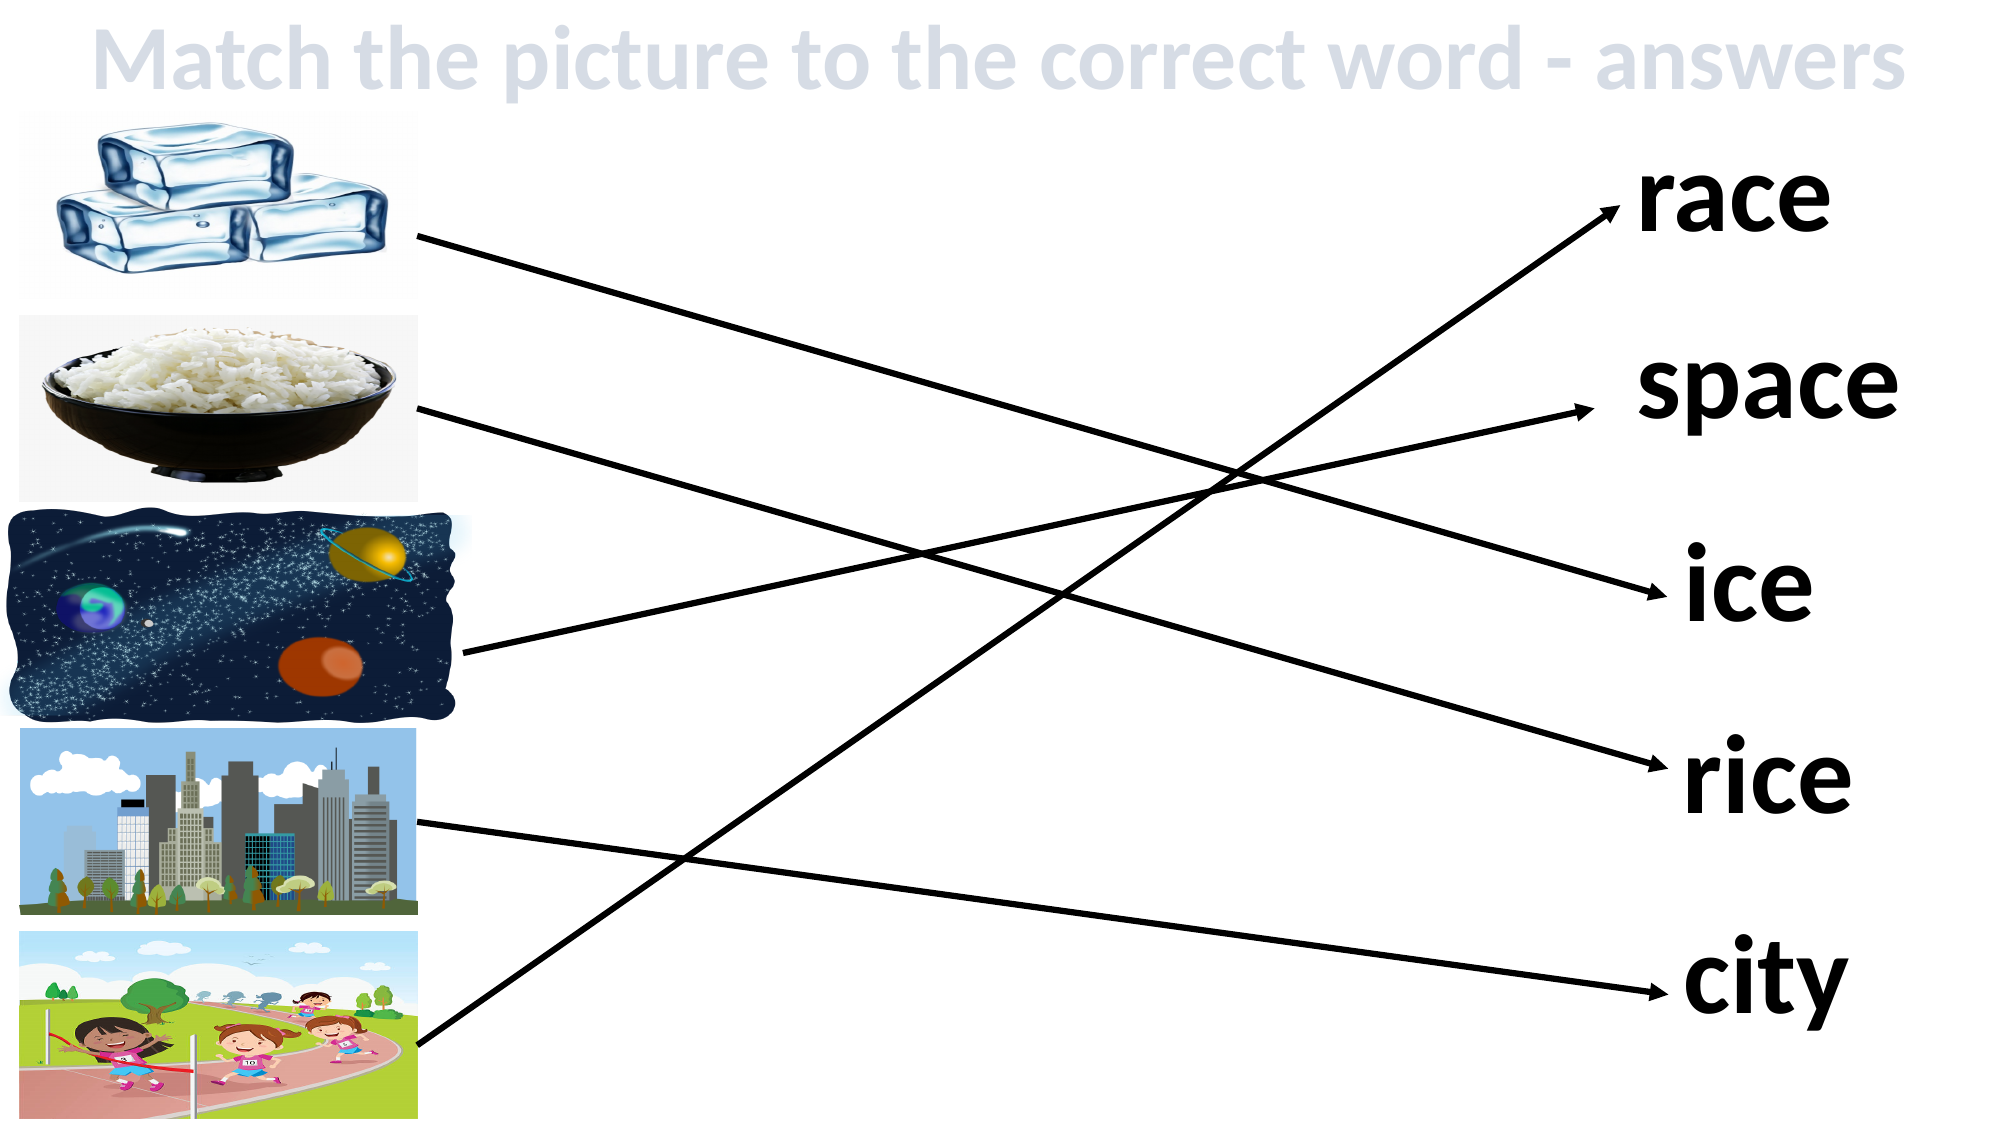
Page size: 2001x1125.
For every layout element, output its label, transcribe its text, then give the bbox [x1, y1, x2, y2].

text_box city [1668, 893, 1866, 1044]
picture [19, 931, 418, 1119]
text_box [1621, 235, 1668, 408]
text_box ice [1669, 501, 1831, 652]
text_box Match the picture to the correct word - answers [75, 0, 1925, 116]
picture [0, 315, 417, 915]
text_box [1621, 821, 1669, 995]
picture [19, 111, 418, 299]
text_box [1621, 408, 1668, 770]
text_box race [1621, 111, 1848, 262]
text_box rice [1668, 693, 1870, 844]
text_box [417, 205, 1621, 1046]
text_box space [1668, 298, 1916, 448]
